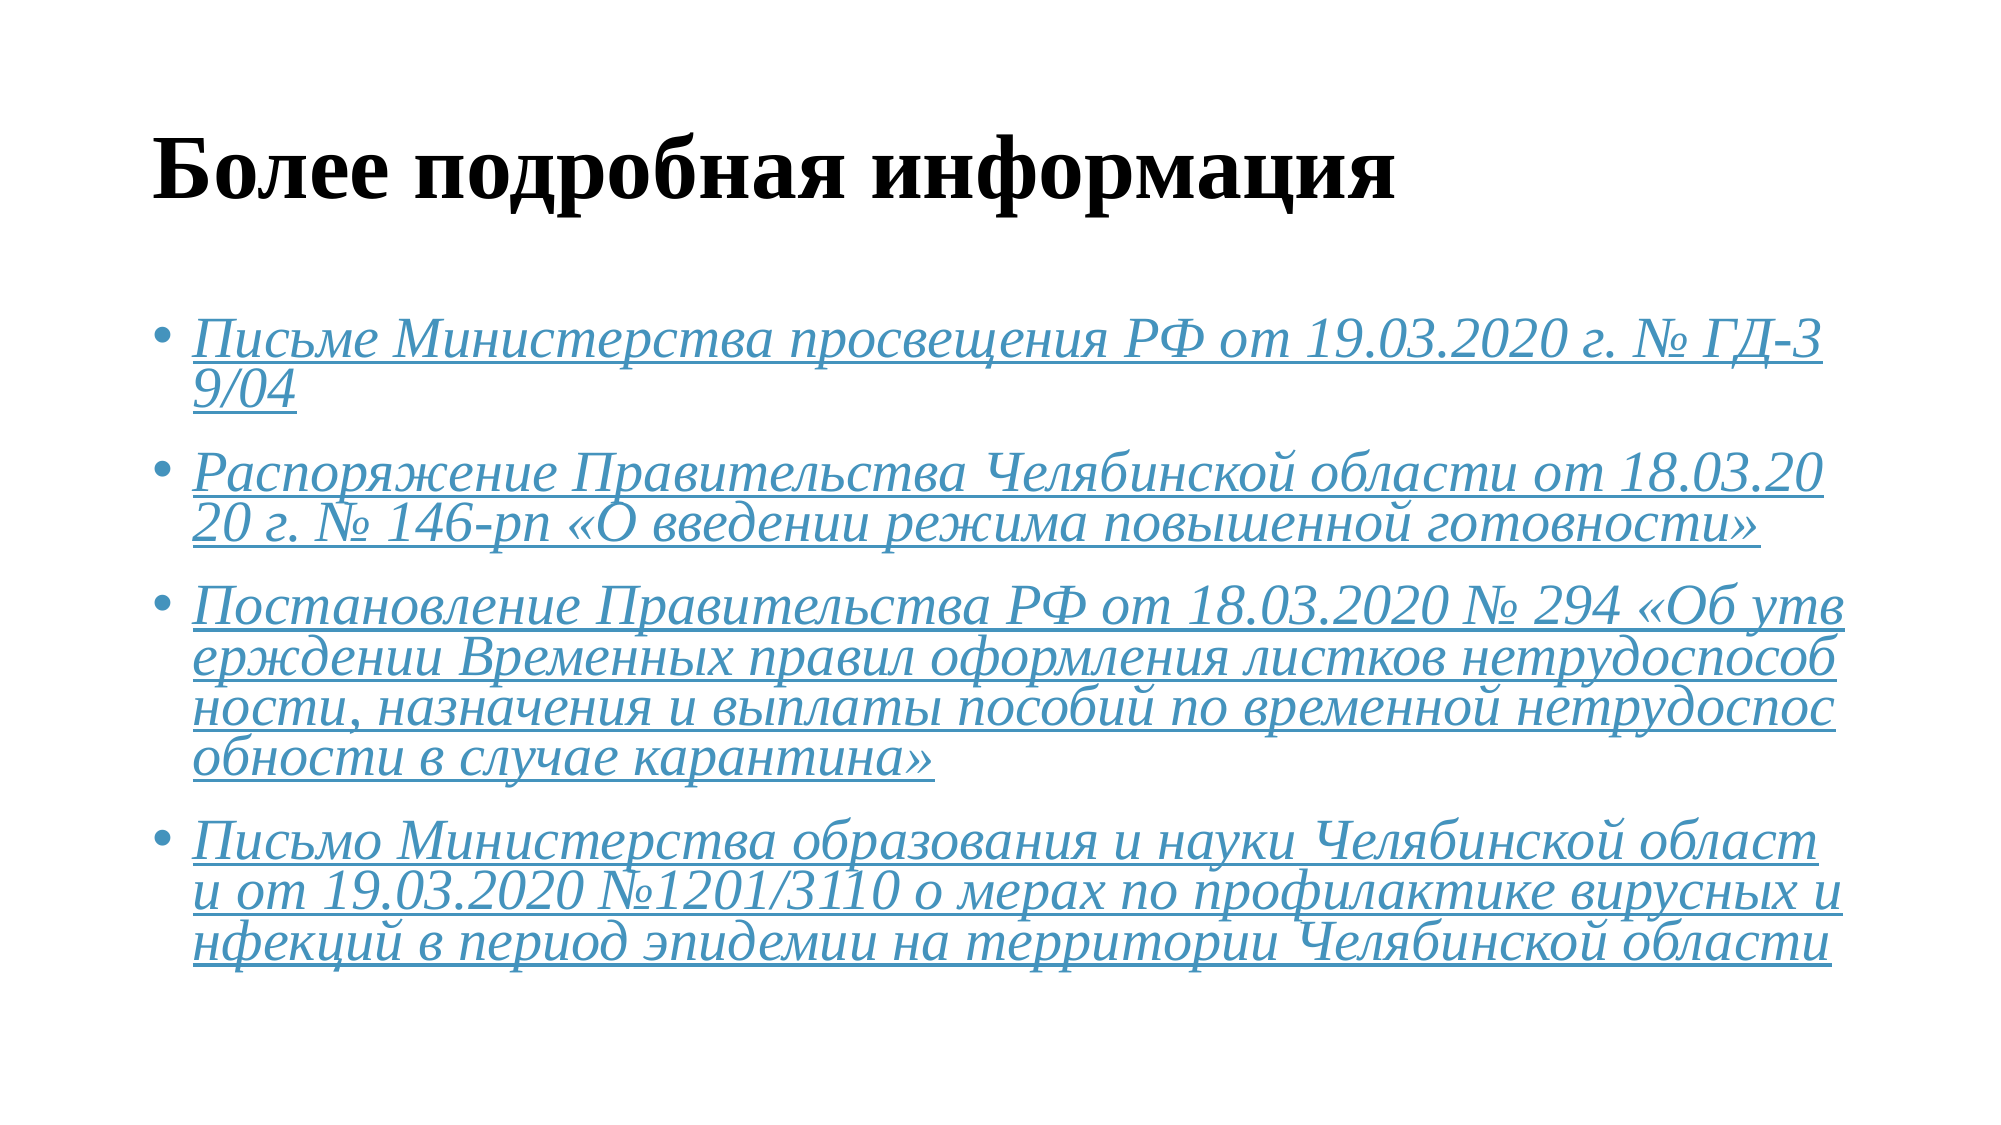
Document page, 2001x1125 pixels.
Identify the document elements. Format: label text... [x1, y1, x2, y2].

title Более подробная информация [137, 59, 1863, 278]
list Письме Министерства просвещения РФ от 19.03.2020 г. № ГД-39/04 Распоряжение Правительства Челябинской области от 18.03.2020 г. № 146-рп «О введении режима повышенной готовности» Постановление Правительства РФ от 18.03.2020 № 294 «Об утверждении Временных правил оформления листков нетрудоспособности, назначения и выплаты пособий по временной нетрудоспособности в случае карантина» Письмо Министерства образования и науки Челябинской области от 19.03.2020 №1201/3110 о мерах по профилактике вирусных инфекций в период эпидемии на территории Челябинской области [137, 299, 1863, 1014]
